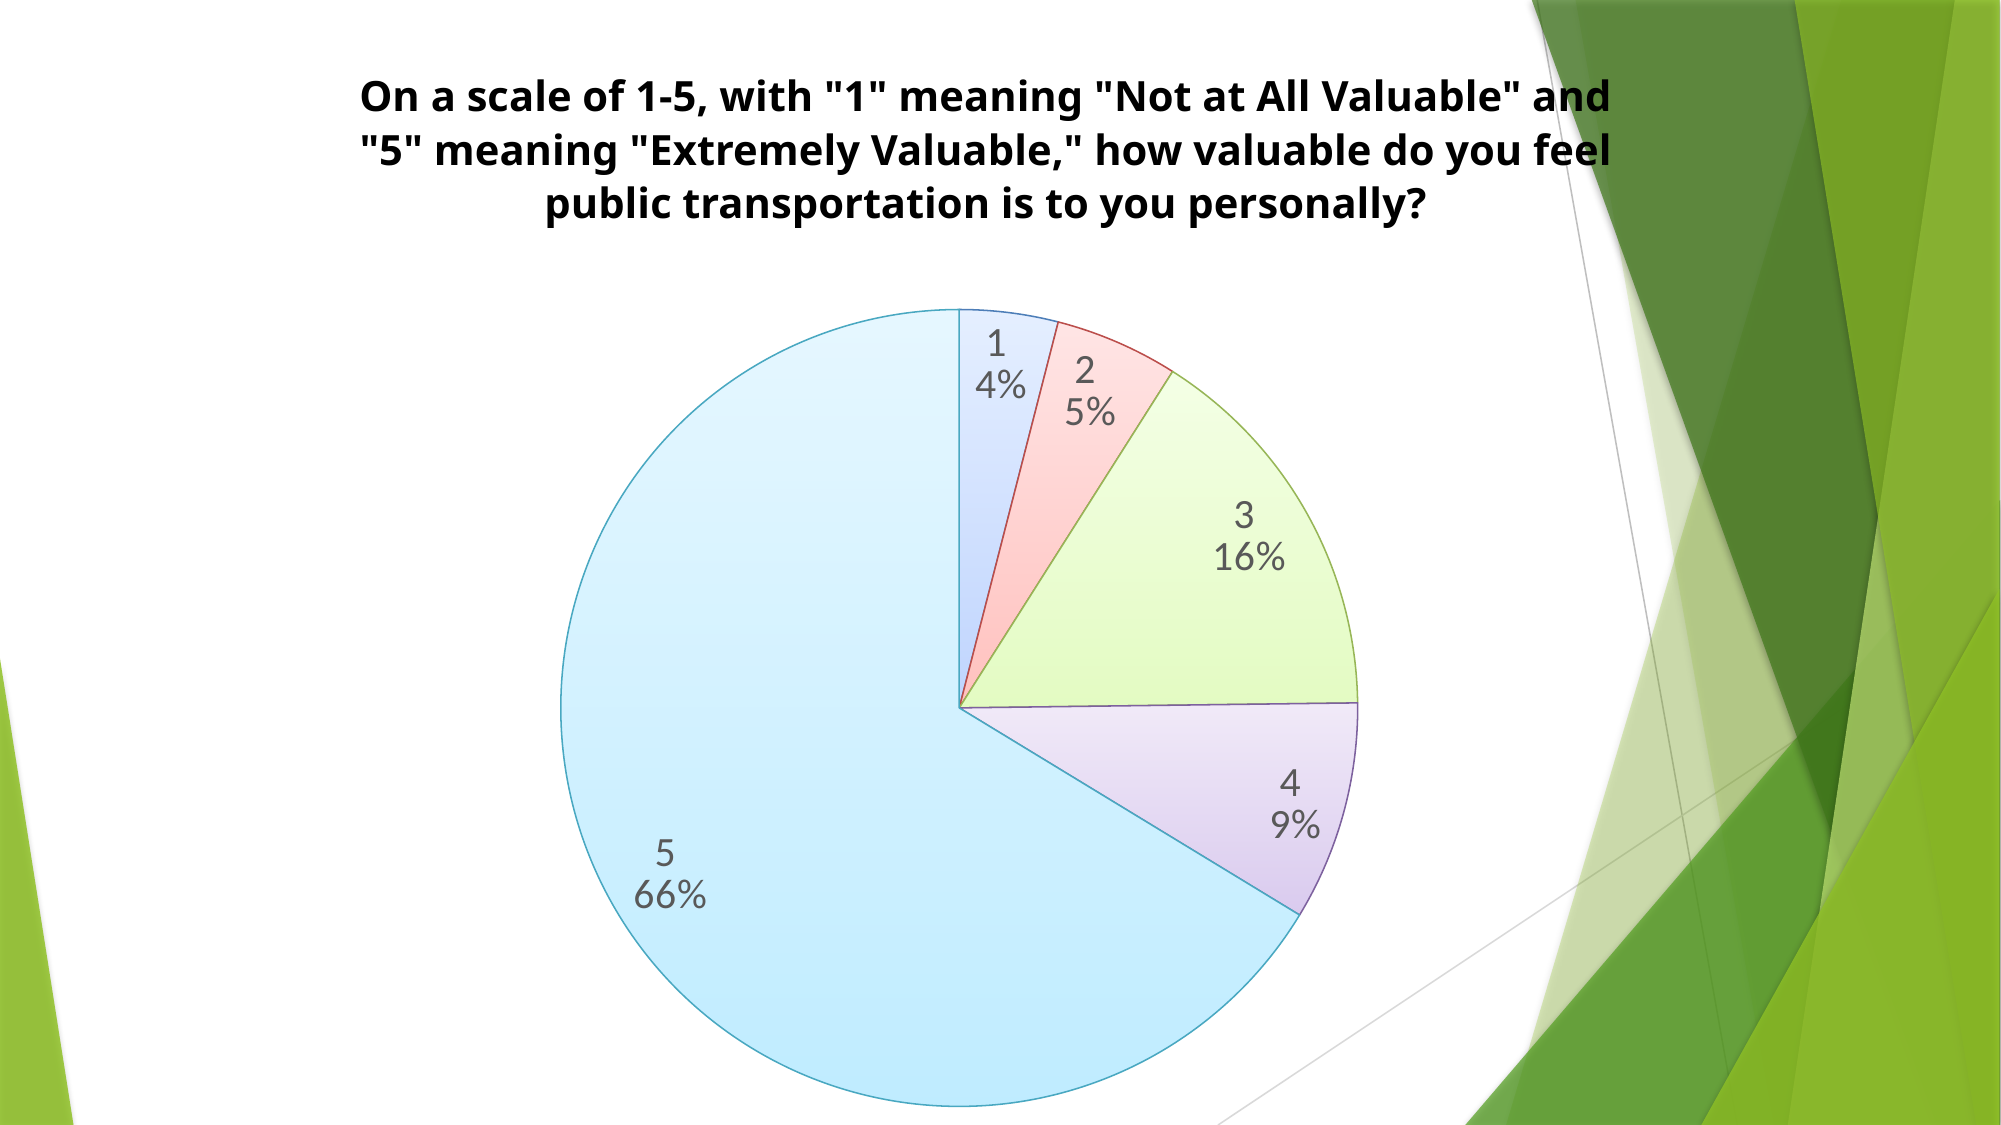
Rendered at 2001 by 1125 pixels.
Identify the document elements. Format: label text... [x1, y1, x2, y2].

chart [227, 198, 1744, 1125]
text_box On a scale of 1-5, with "1" meaning "Not at All Valuable" and "5" meaning "Extremely Valuable," how valuable do you feel public transportation is to you personally? [323, 59, 1649, 198]
